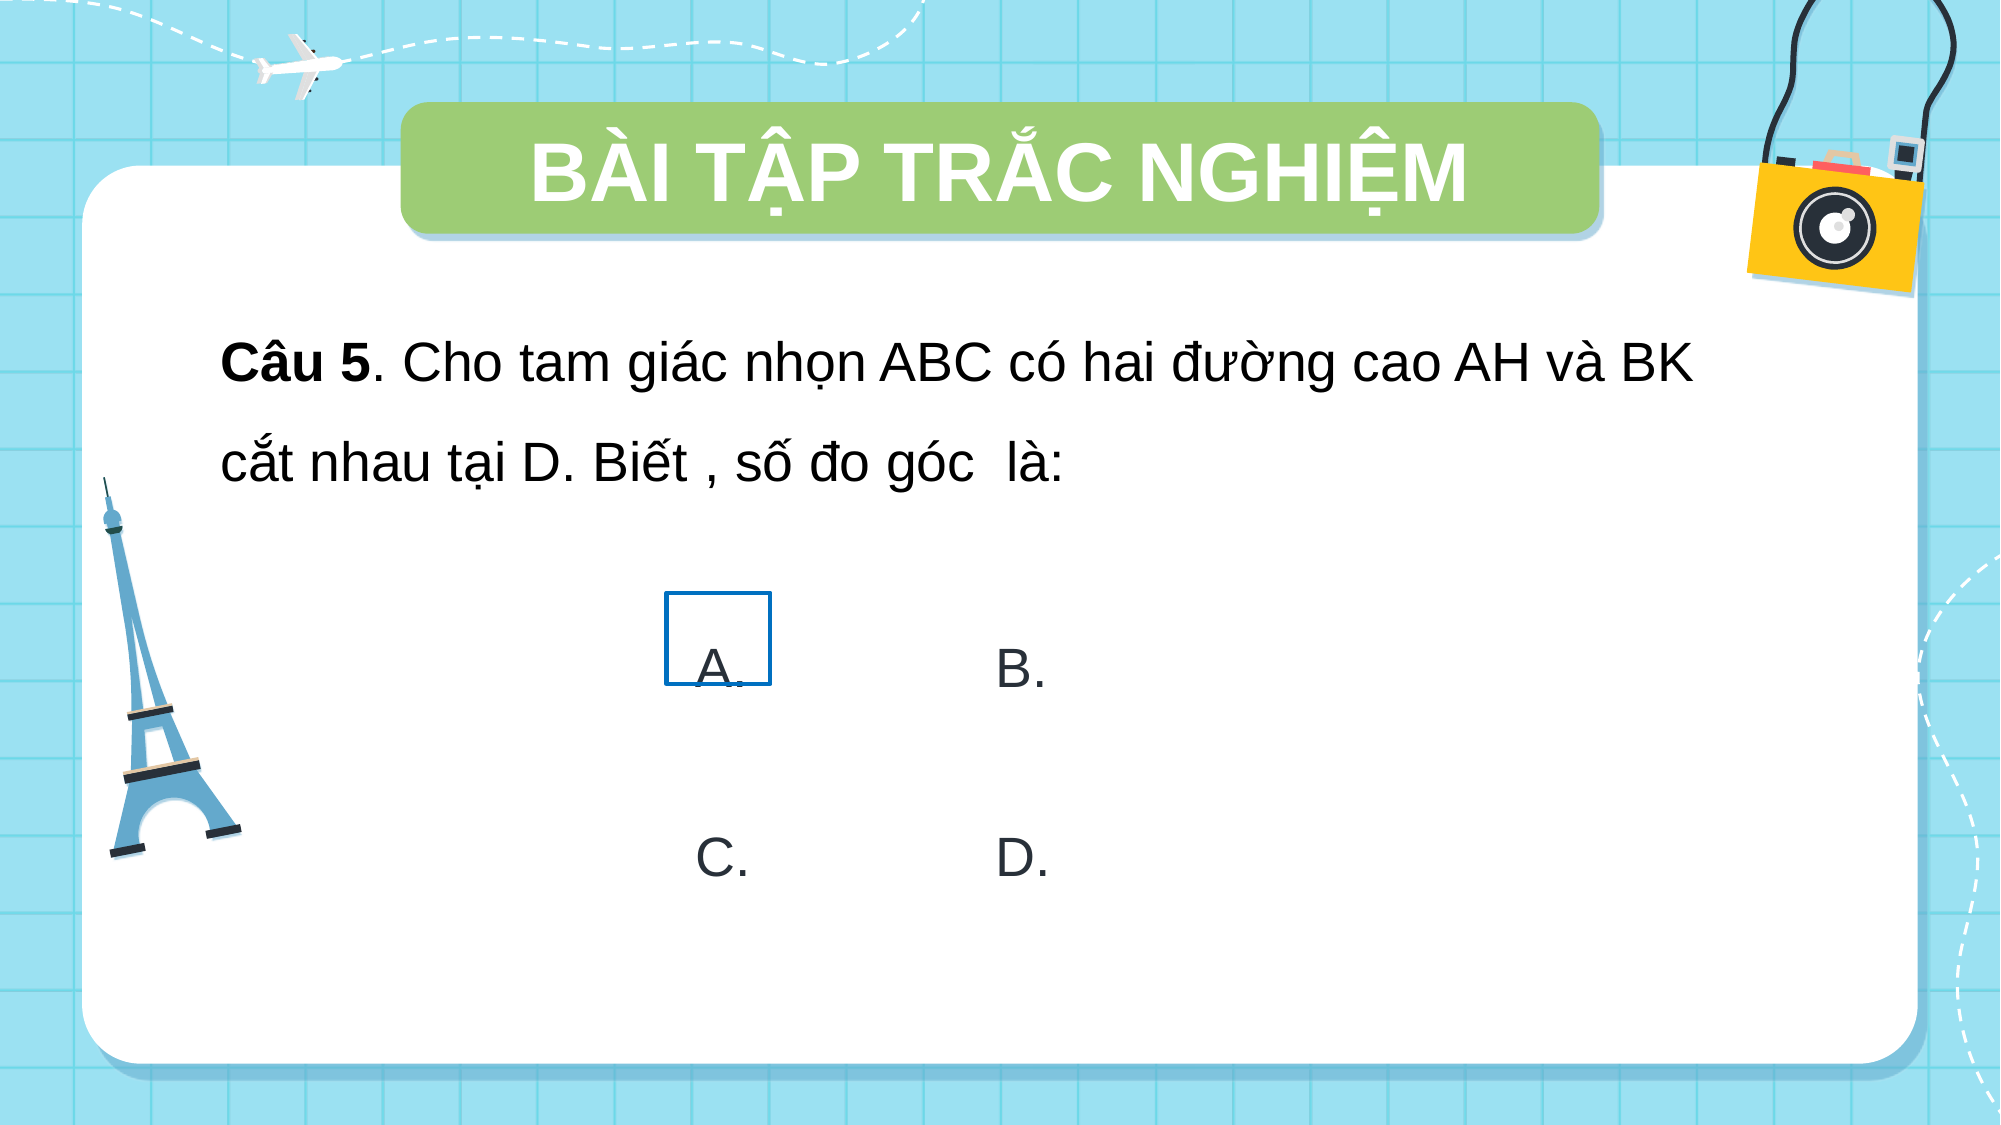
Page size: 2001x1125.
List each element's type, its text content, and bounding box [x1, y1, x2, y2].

text_box [664, 591, 772, 686]
title BÀI TẬP TRẮC NGHIỆM [156, 105, 1844, 231]
